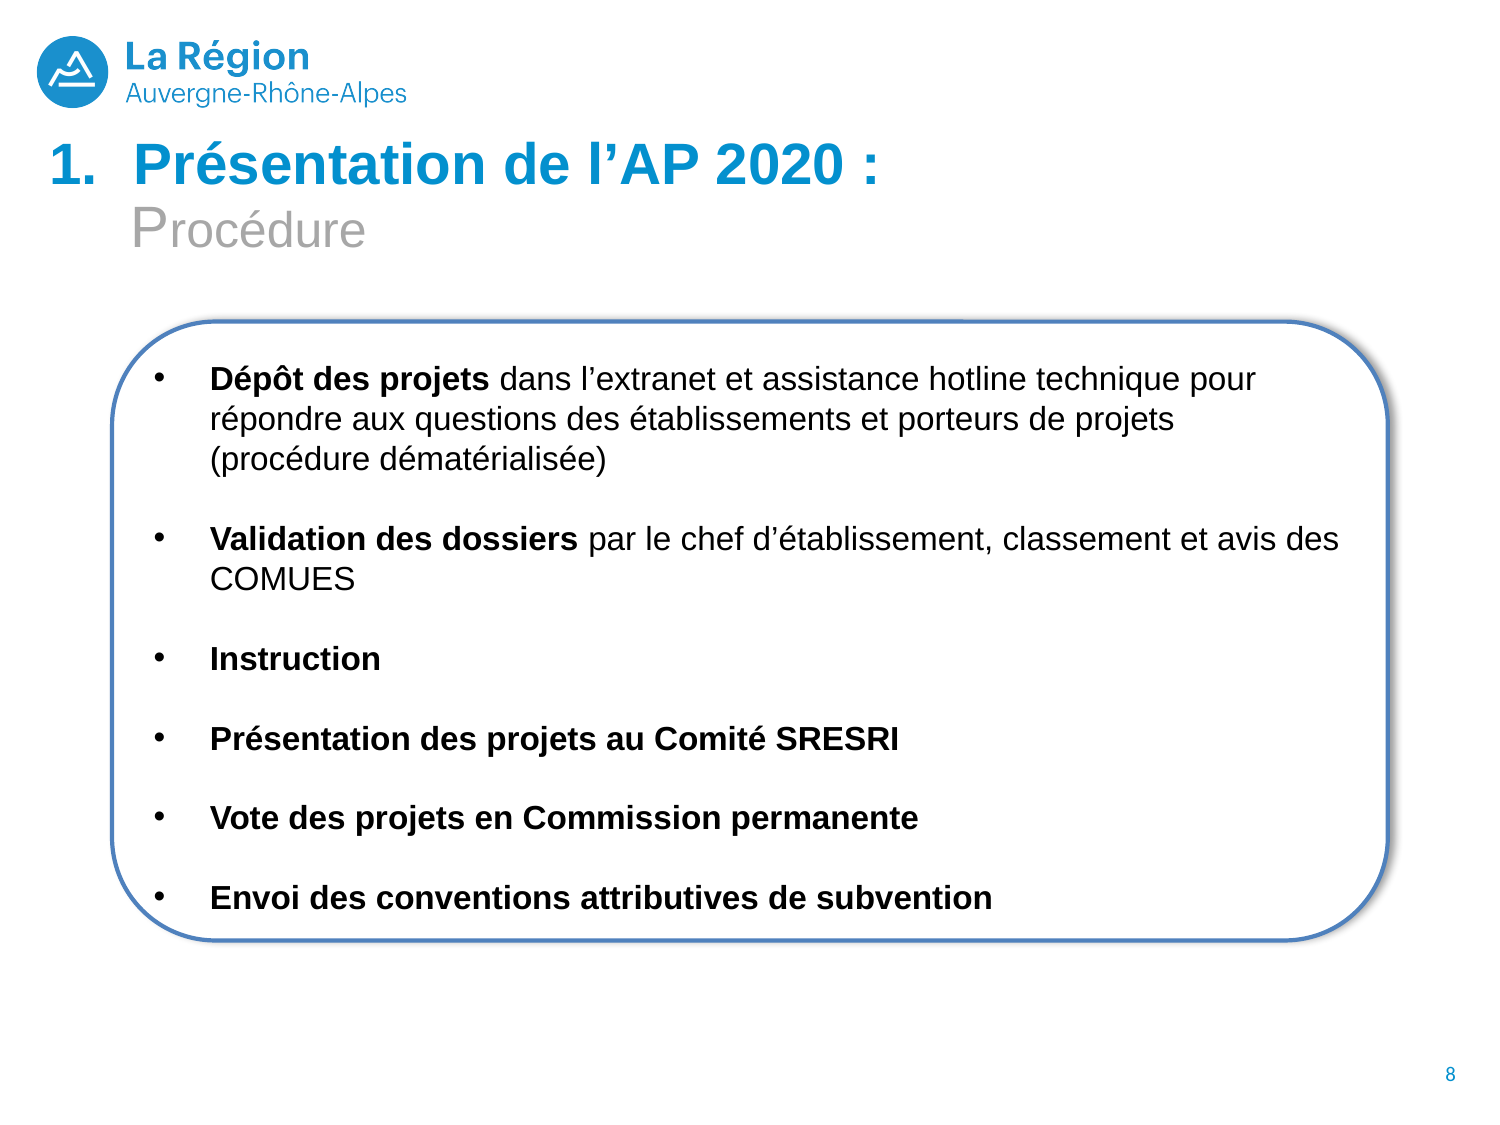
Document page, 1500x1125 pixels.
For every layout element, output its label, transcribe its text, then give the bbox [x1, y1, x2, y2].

picture [0, 0, 443, 145]
text_box Présentation de l’AP 2020 : Procédure [49, 133, 1400, 322]
text_box Dépôt des projets dans l’extranet et assistance hotline technique pour répondre aux questions des établissements et porteurs de projets (procédure dématérialisée) Validation des dossiers par le chef d’établissement, classement et avis des COMUES Instruction Présentation des projets au Comité SRESRI Vote des projets en Commission permanente Envoi des conventions attributives de subvention [109, 319, 1390, 943]
